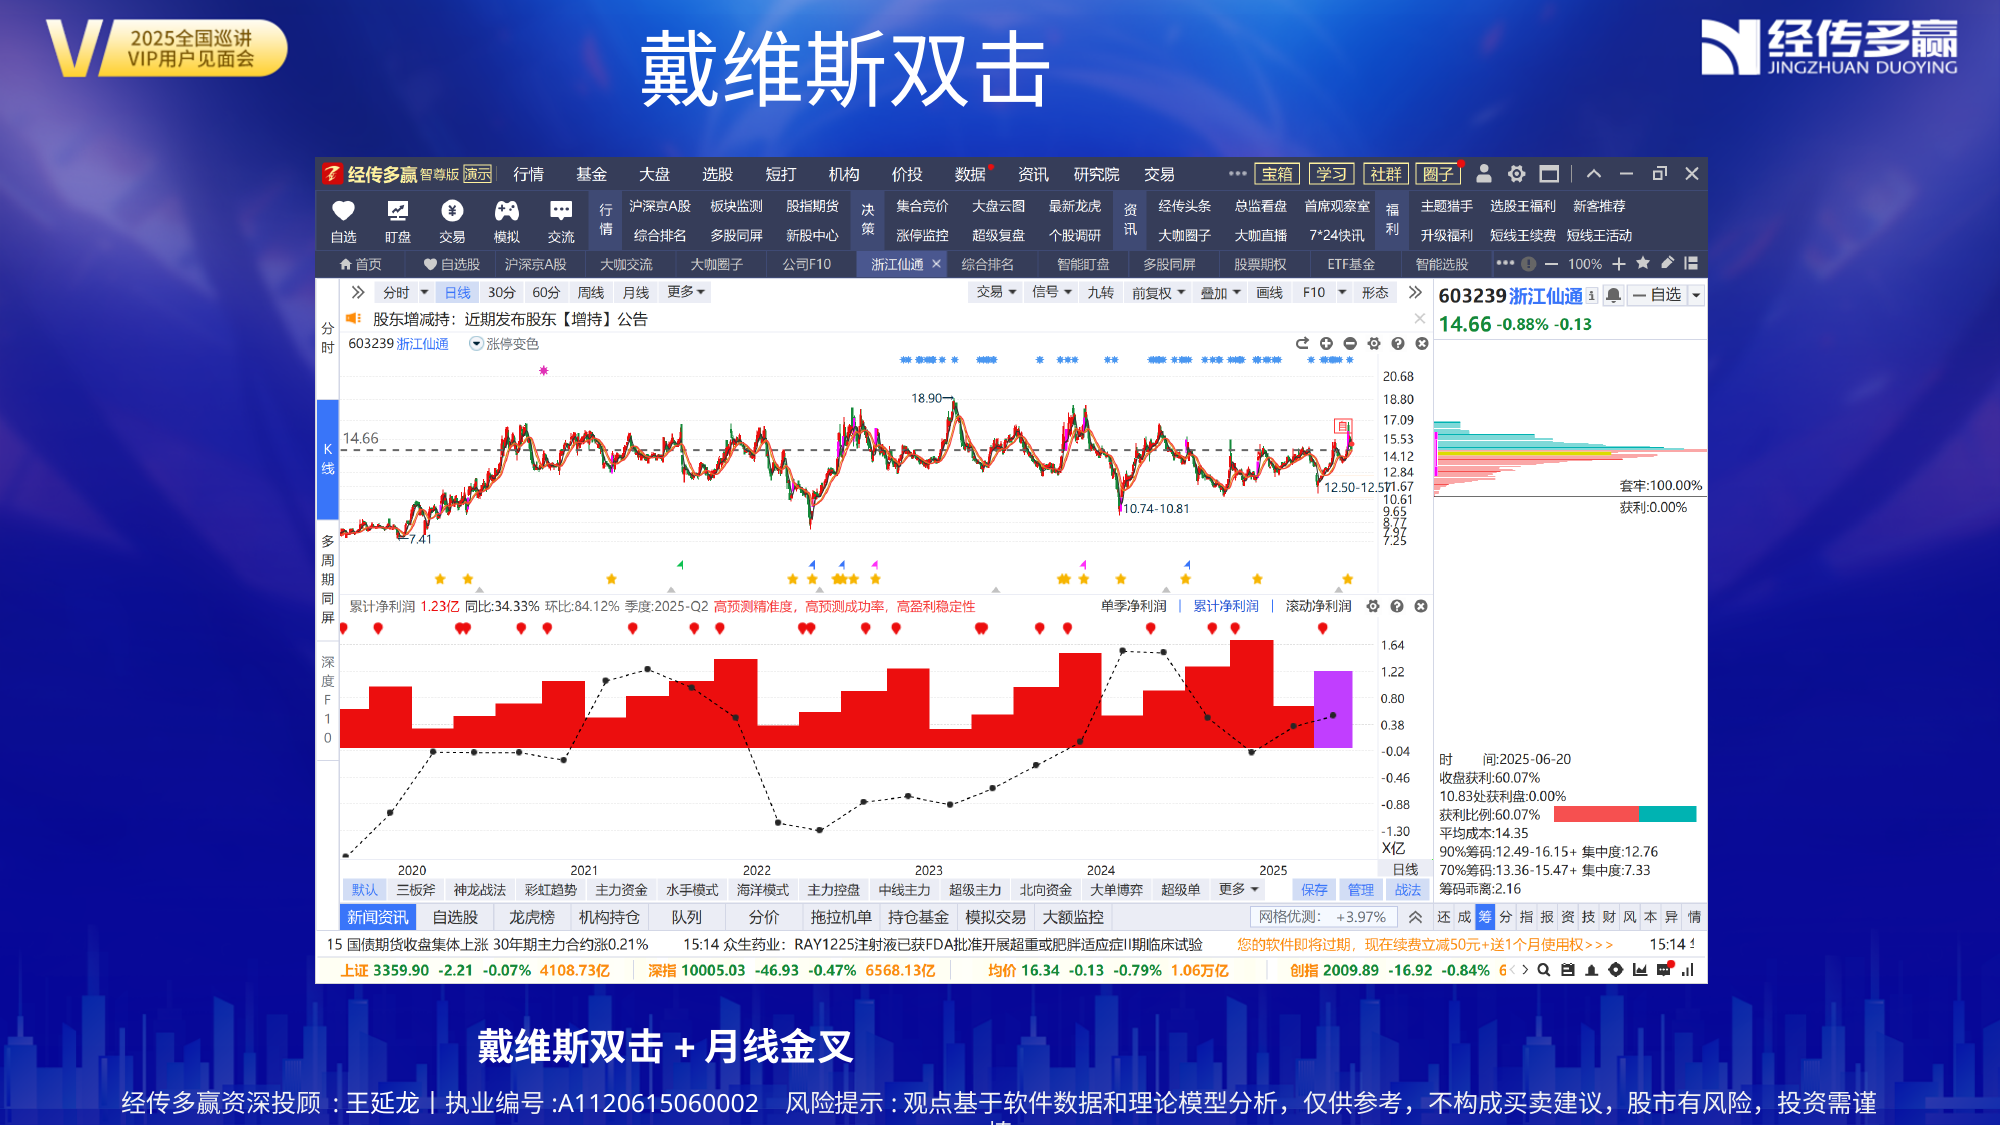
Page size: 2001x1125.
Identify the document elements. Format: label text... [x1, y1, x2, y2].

text_box 经传多赢资深投顾 :王延龙丨执业编号:A1120615060002 风险提示:观点基于软件数据和理论模型分析，仅供参考，不构成买卖建议，股市有风险，投资需谨慎 [102, 1109, 1898, 1125]
picture [0, 0, 2000, 1125]
